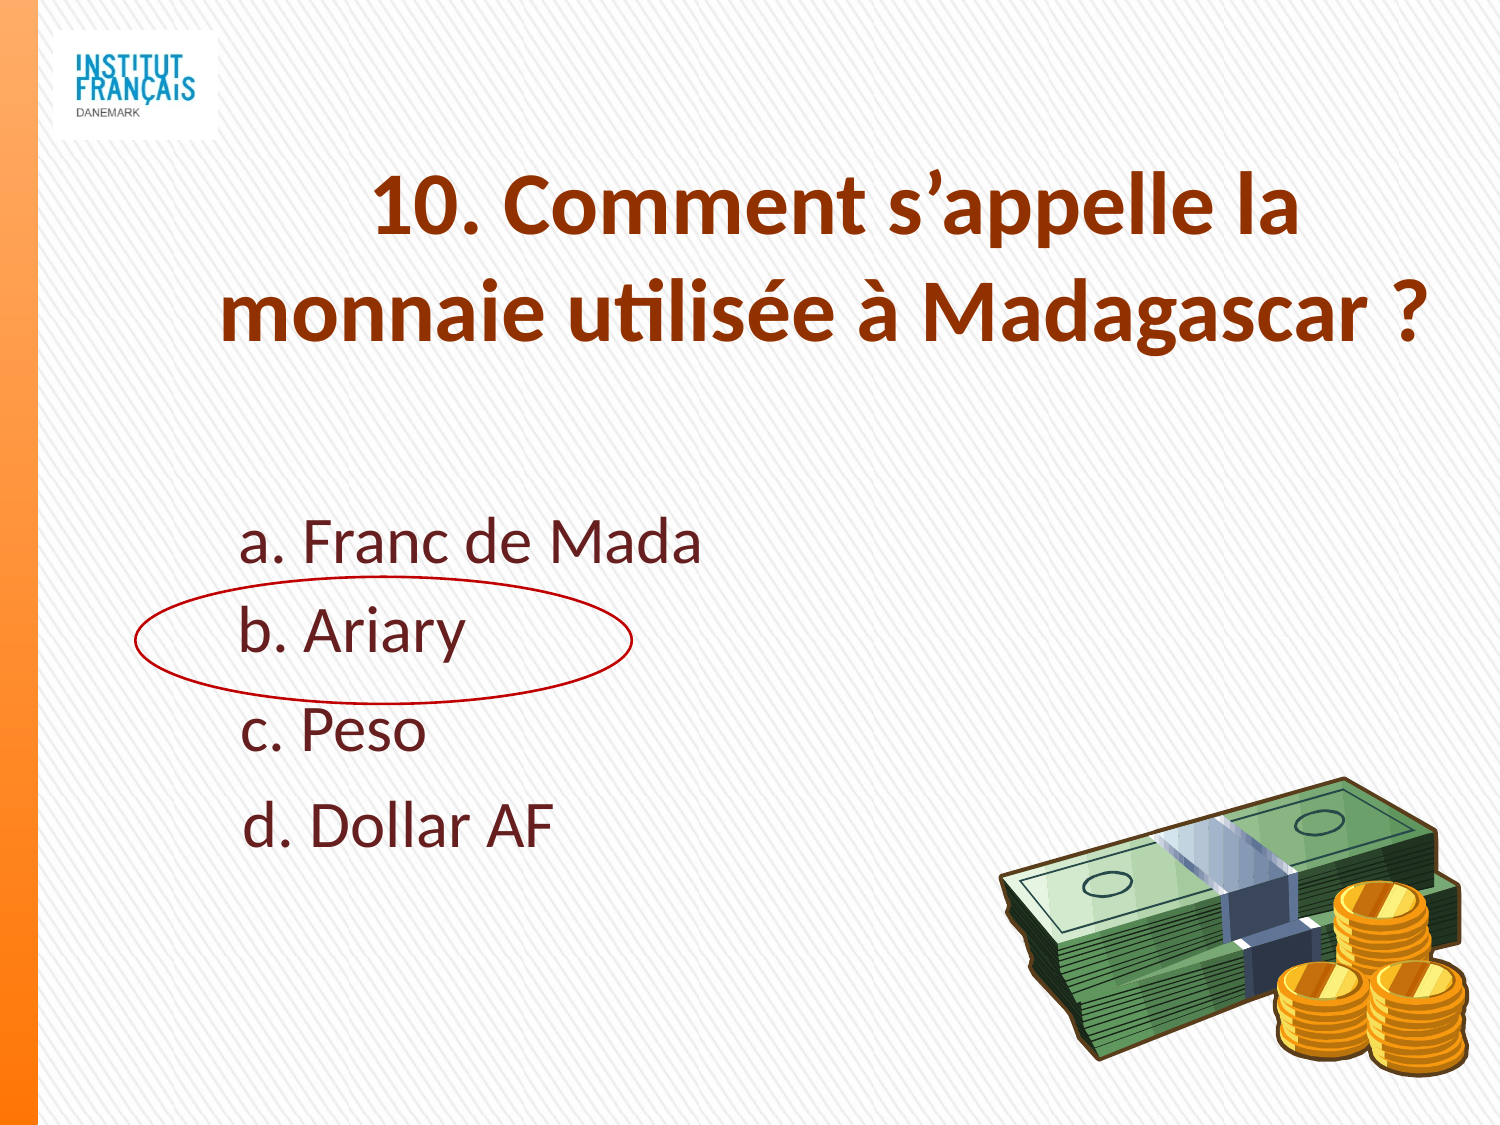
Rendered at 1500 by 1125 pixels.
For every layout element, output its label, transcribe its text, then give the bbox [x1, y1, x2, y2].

picture [52, 30, 218, 140]
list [996, 774, 1471, 1080]
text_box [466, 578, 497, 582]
text_box a. Franc de Mada [223, 489, 720, 585]
text_box d. Dollar AF [228, 773, 586, 869]
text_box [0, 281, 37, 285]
text_box b. Ariary [222, 578, 301, 590]
text_box 10. Comment s’appelle la monnaie utilisée à Madagascar ? [200, 137, 1471, 863]
text_box [134, 575, 634, 706]
text_box c. Peso [225, 691, 458, 773]
